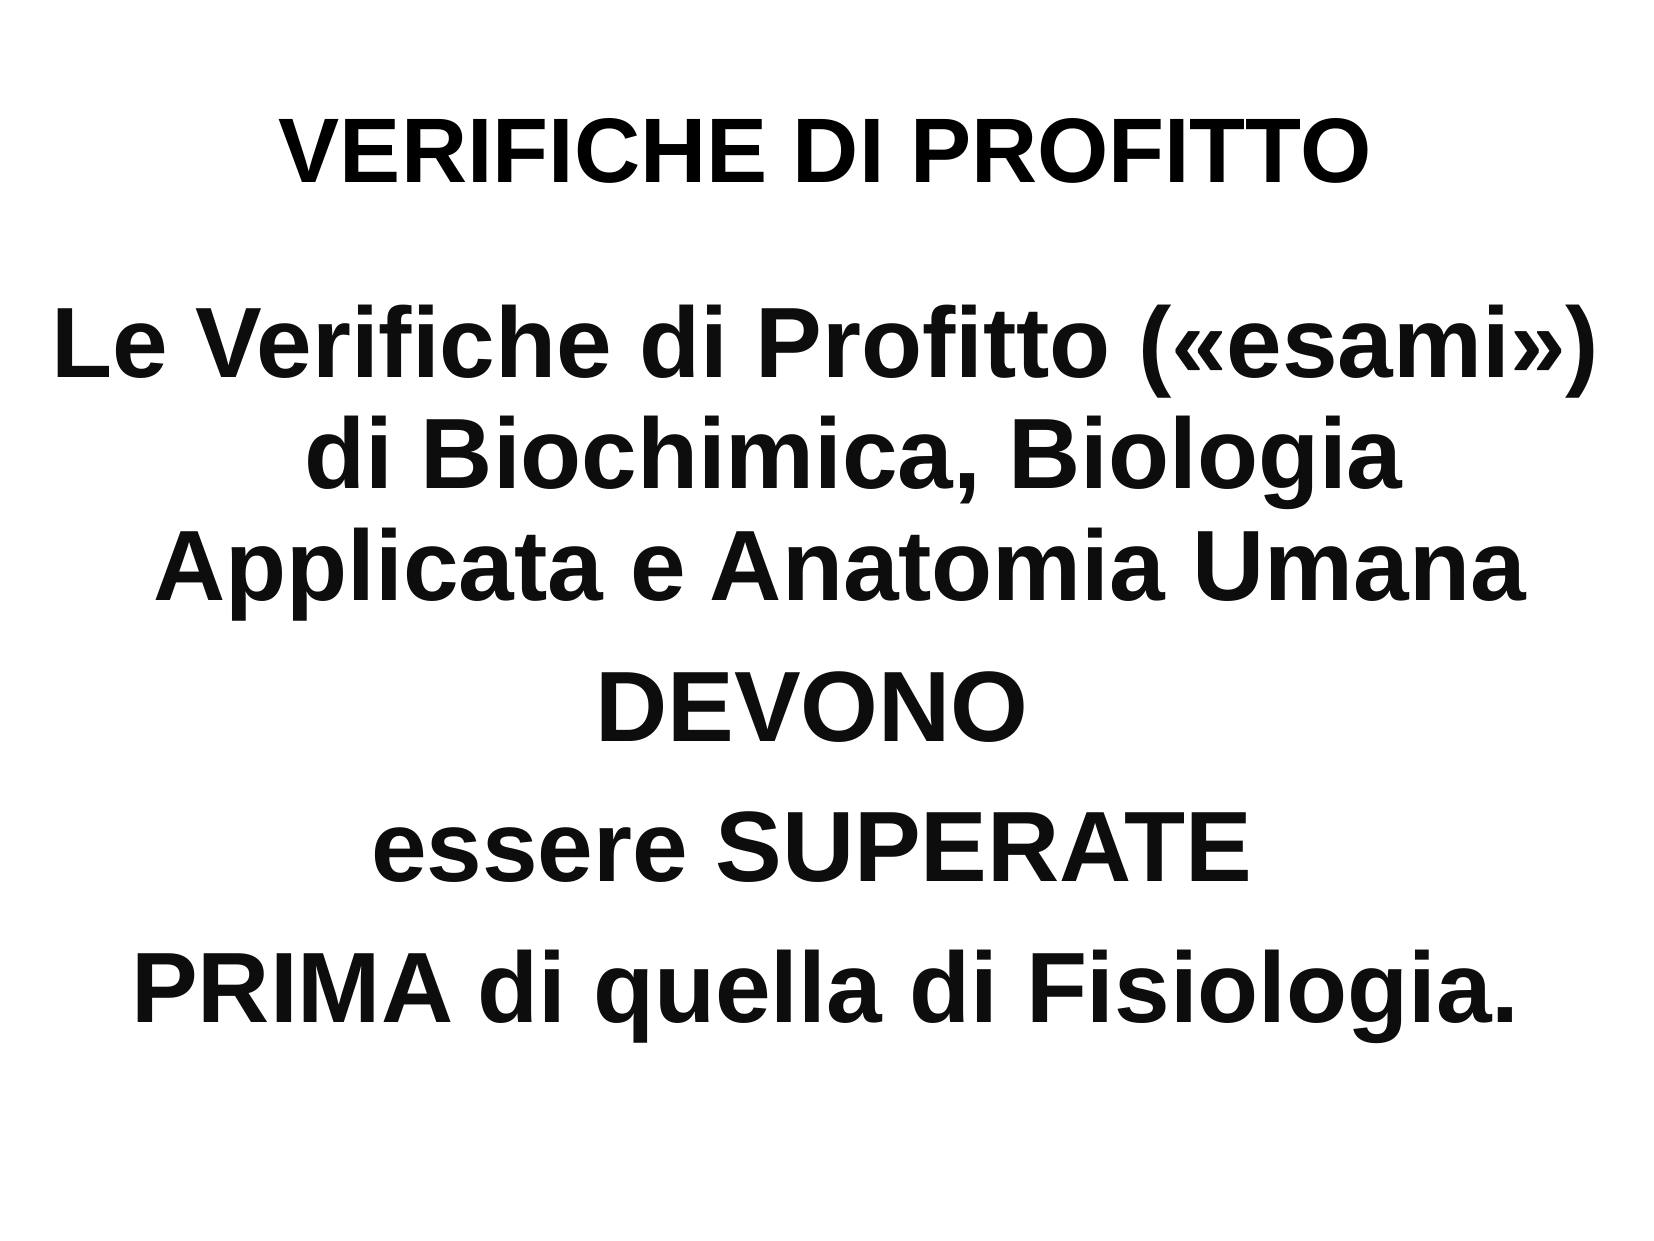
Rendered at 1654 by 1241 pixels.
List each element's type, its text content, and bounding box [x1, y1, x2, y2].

list Le Verifiche di Profitto («esami») di Biochimica, Biologia Applicata e Anatomia Umana DEVONO essere SUPERATE PRIMA di quella di Fisiologia. [34, 283, 1618, 1241]
title VERIFICHE DI PROFITTO [82, 49, 1570, 256]
